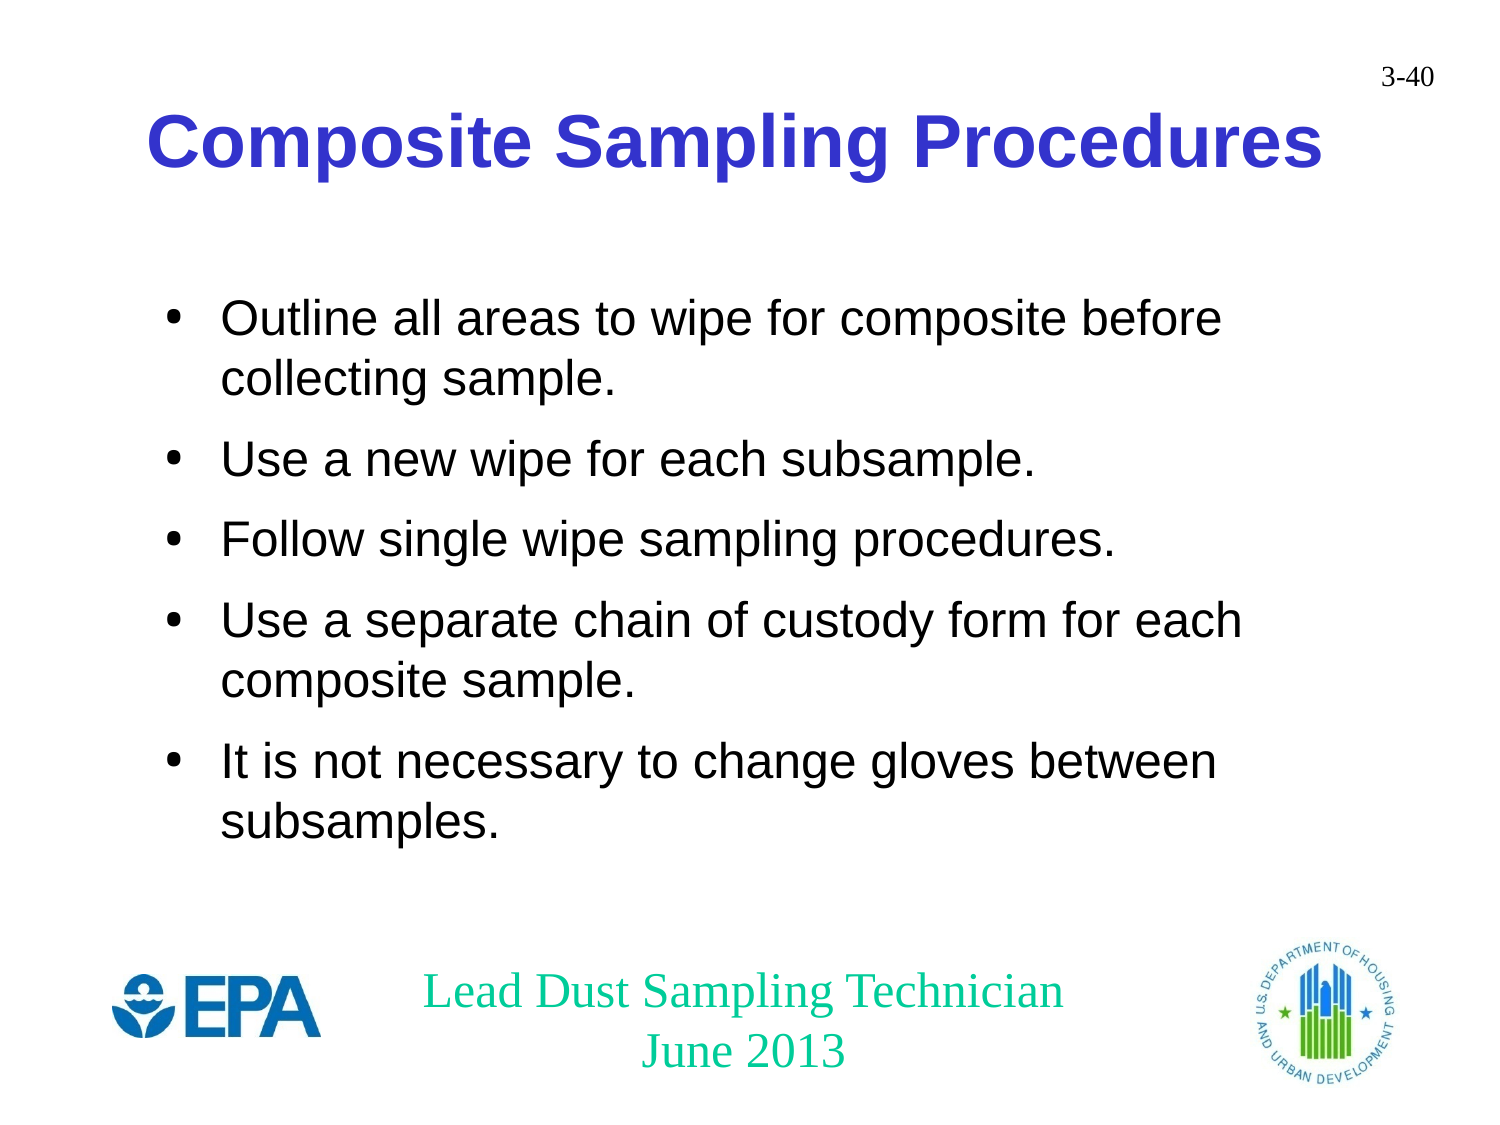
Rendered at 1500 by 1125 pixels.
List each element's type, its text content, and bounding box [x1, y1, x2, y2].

picture [1250, 937, 1400, 1088]
text_box Outline all areas to wipe for composite before collecting sample. Use a new wipe for each subsample. Follow single wipe sampling procedures. Use a separate chain of custody form for each composite sample. It is not necessary to change gloves between subsamples. [149, 277, 1345, 853]
text_box Composite Sampling Procedures [131, 58, 1393, 216]
picture [112, 974, 321, 1038]
